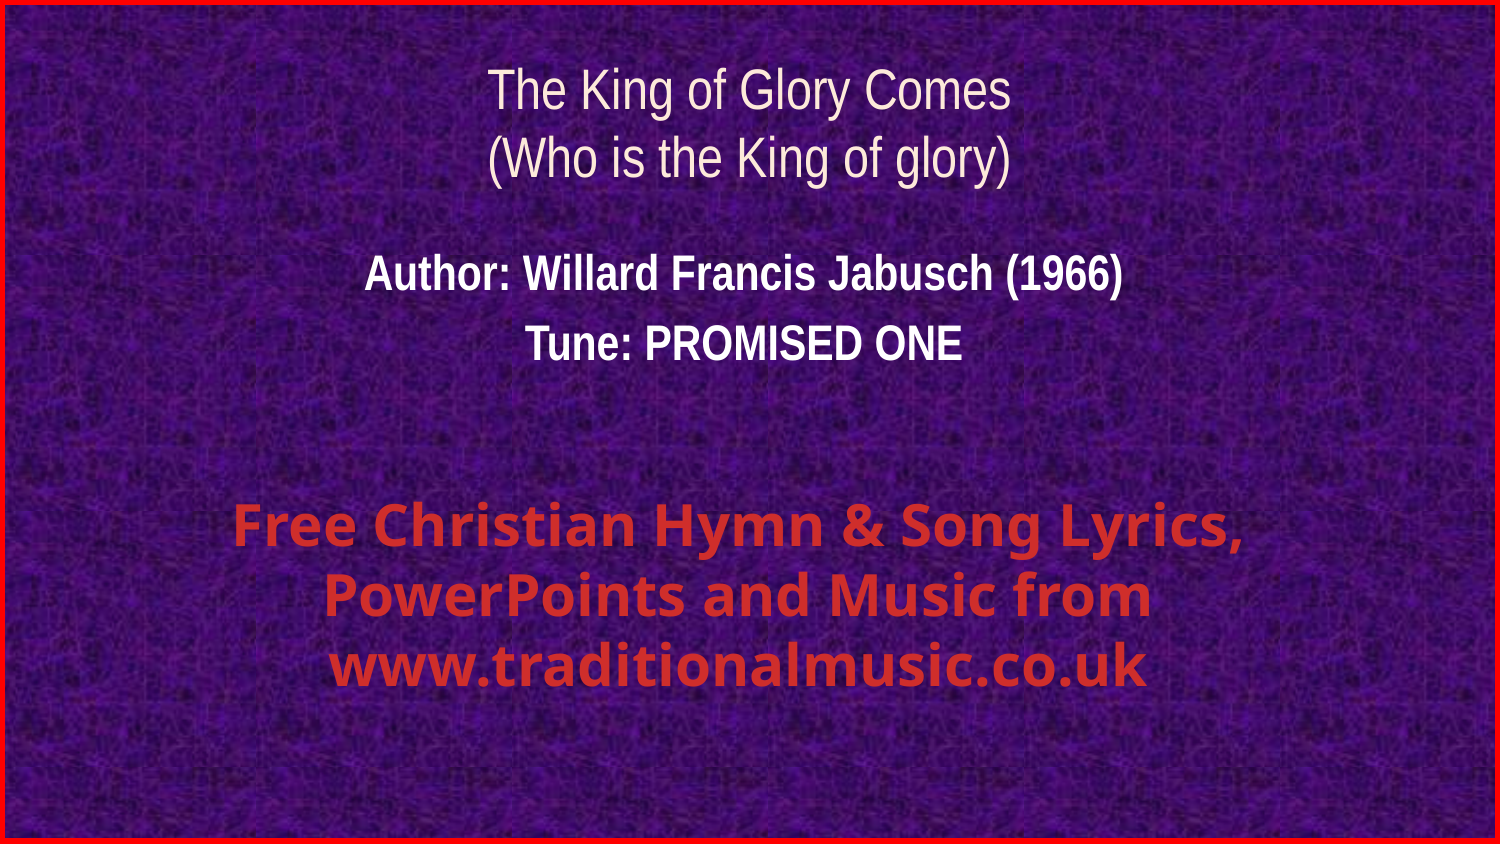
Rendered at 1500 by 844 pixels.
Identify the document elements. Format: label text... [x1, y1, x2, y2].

title The King of Glory Comes (Who is the King of glory) [41, 43, 1459, 198]
picture [5, 5, 1495, 838]
subtitle Author: Willard Francis Jabusch (1966) Tune: PROMISED ONE [41, 232, 1447, 458]
